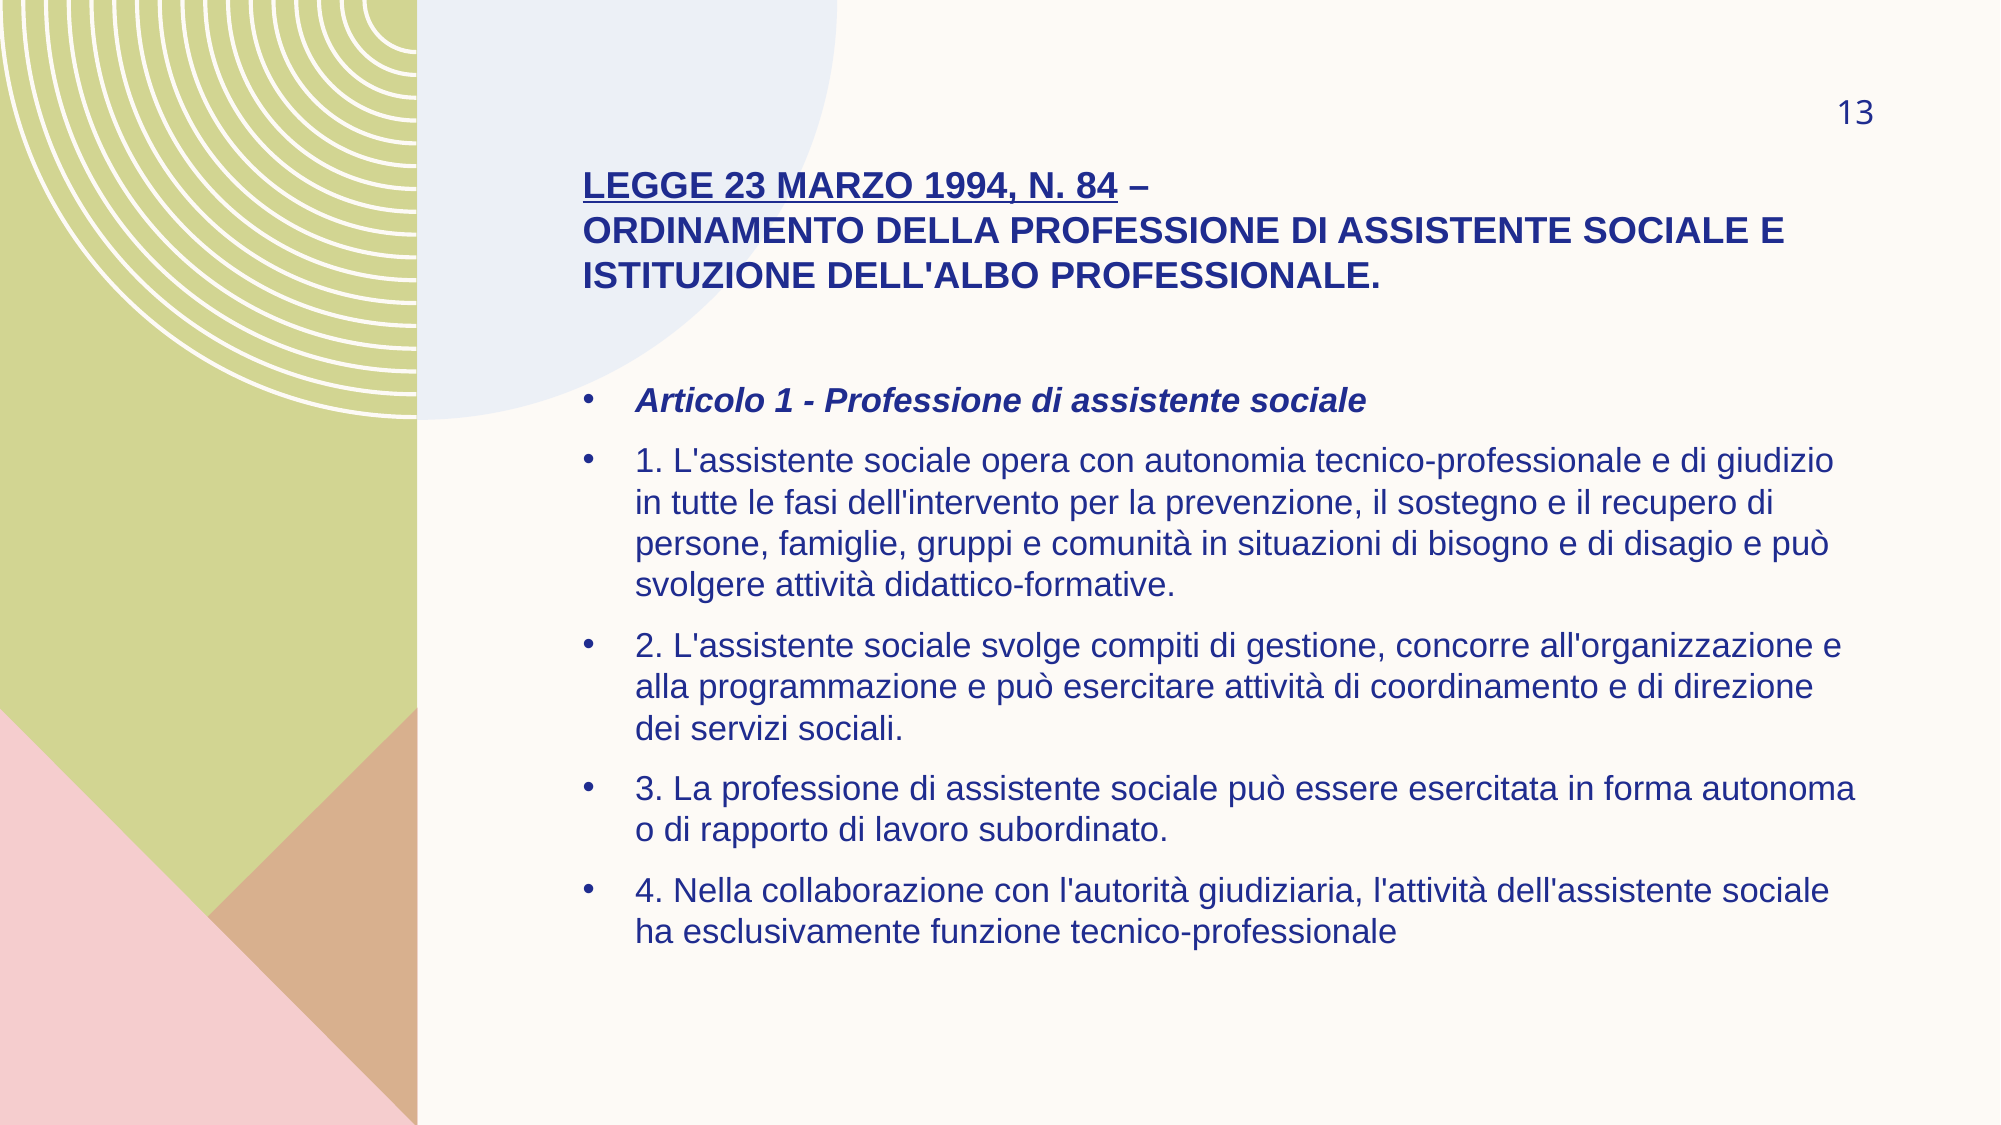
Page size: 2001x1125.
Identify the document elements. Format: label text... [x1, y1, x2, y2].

slide_number 13 [1699, 75, 1875, 153]
list Articolo 1 - Professione di assistente sociale 1. L'assistente sociale opera con autonomia tecnico-professionale e di giudizio in tutte le fasi dell'intervento per la prevenzione, il sostegno e il recupero di persone, famiglie, gruppi e comunità in situazioni di bisogno e di disagio e può svolgere attività didattico-formative. 2. L'assistente sociale svolge compiti di gestione, concorre all'organizzazione e alla programmazione e può esercitare attività di coordinamento e di direzione dei servizi sociali. 3. La professione di assistente sociale può essere esercitata in forma autonoma o di rapporto di lavoro subordinato. 4. Nella collaborazione con l'autorità giudiziaria, l'attività dell'assistente sociale ha esclusivamente funzione tecnico-professionale [567, 377, 1875, 952]
title Legge 23 marzo 1994, n. 84 – Ordinamento della professione di assistente sociale e istituzione dell'albo professionale. [567, 75, 1875, 337]
